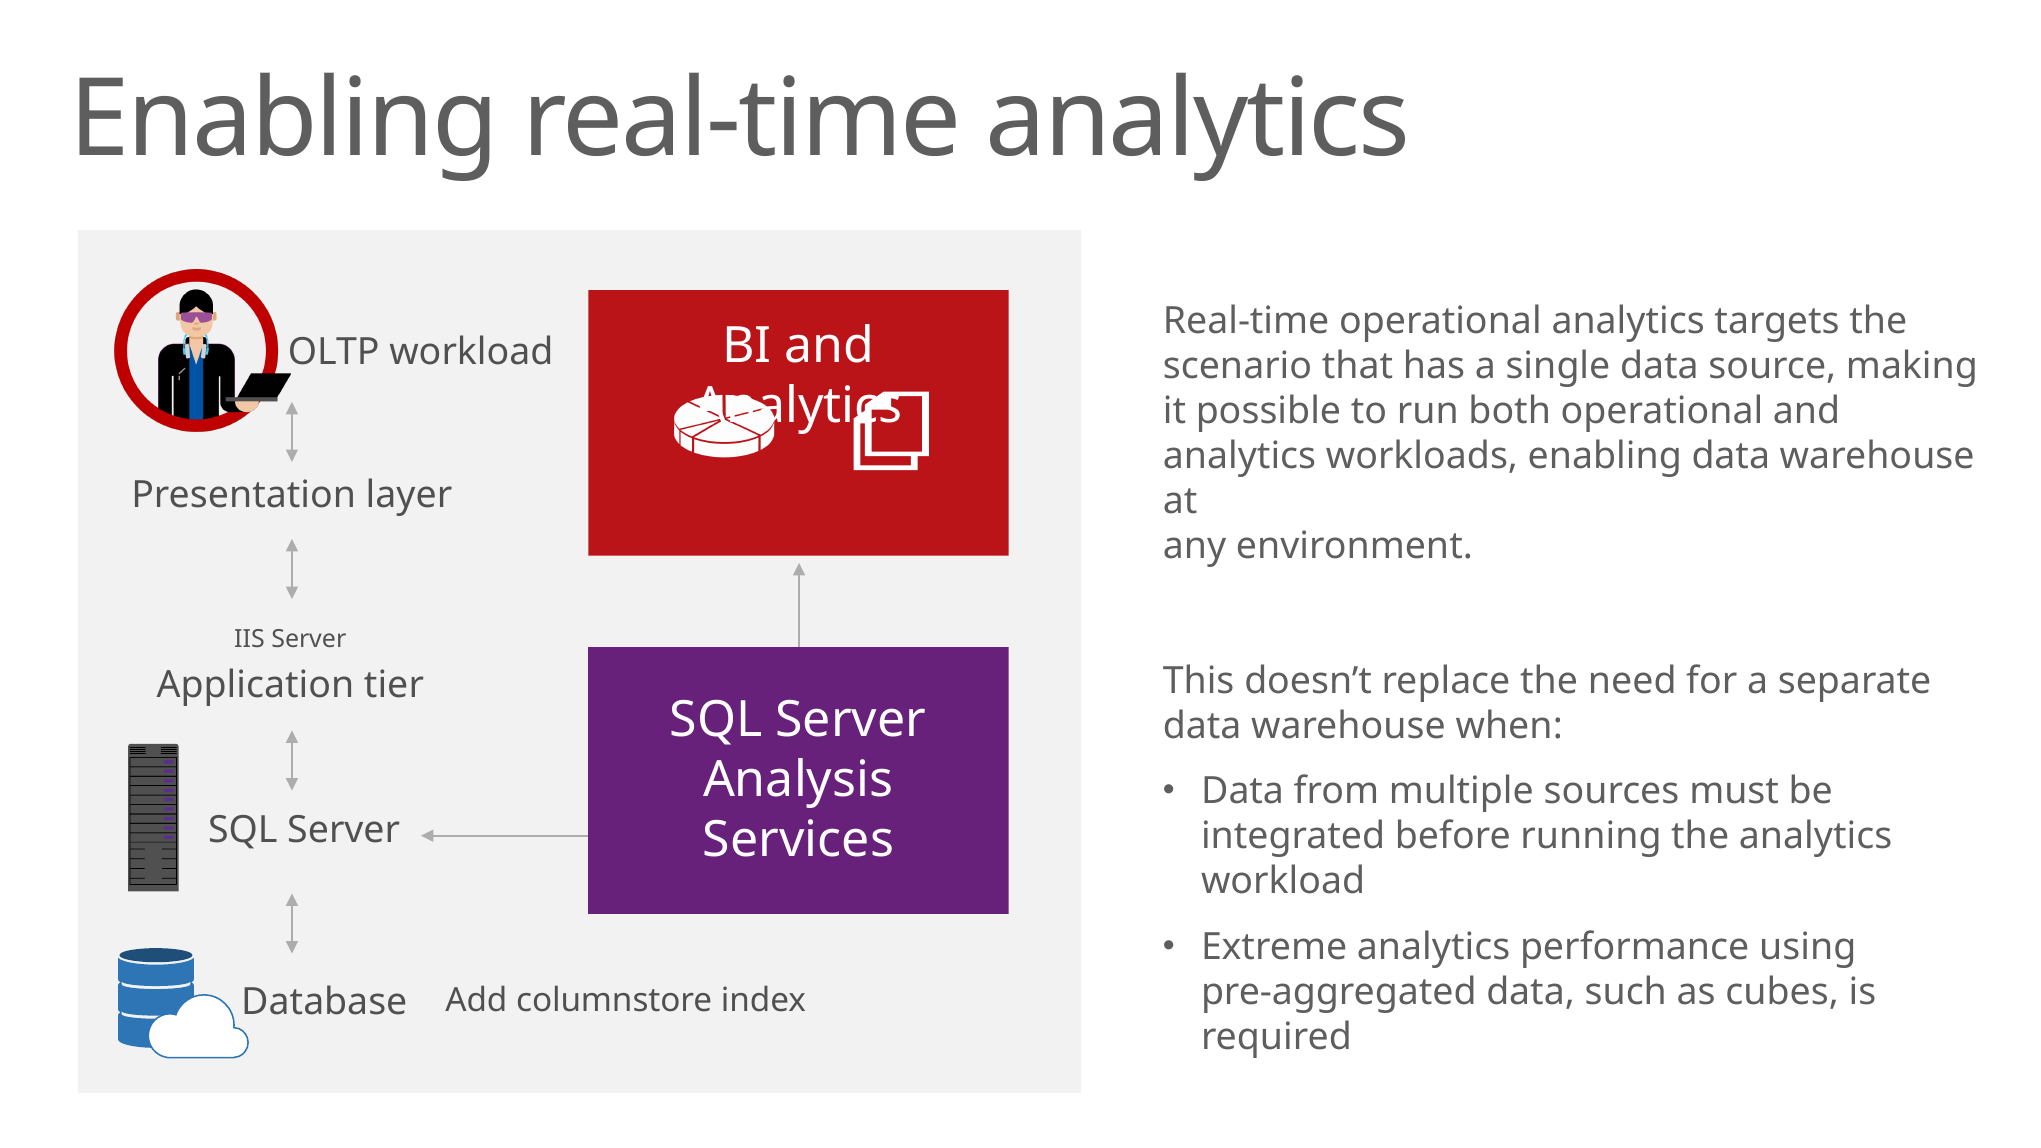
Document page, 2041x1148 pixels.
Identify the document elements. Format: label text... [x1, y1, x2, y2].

text_box Database [249, 961, 503, 1043]
text_box Real-time operational analytics targets the scenario that has a single data source, making it possible to run both operational and analytics workloads, enabling data warehouse at any environment. This doesn’t replace the need for a separate data warehouse when: Data from multiple sources must be integrated before running the analytics workload Extreme analytics performance using pre-aggregated data, such as cubes, is required [1148, 288, 2018, 1065]
text_box Presentation layer [71, 454, 513, 536]
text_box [117, 947, 249, 1058]
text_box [588, 289, 1009, 556]
text_box SQL Server Analysis Services [588, 647, 1009, 914]
text_box IIS Server Application tier [69, 601, 512, 730]
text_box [113, 268, 528, 433]
title Enabling real-time analytics [45, 46, 1502, 213]
text_box [77, 229, 1082, 1094]
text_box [128, 743, 180, 892]
text_box SQL Server [180, 790, 470, 872]
text_box Add columnstore index [503, 964, 969, 1037]
